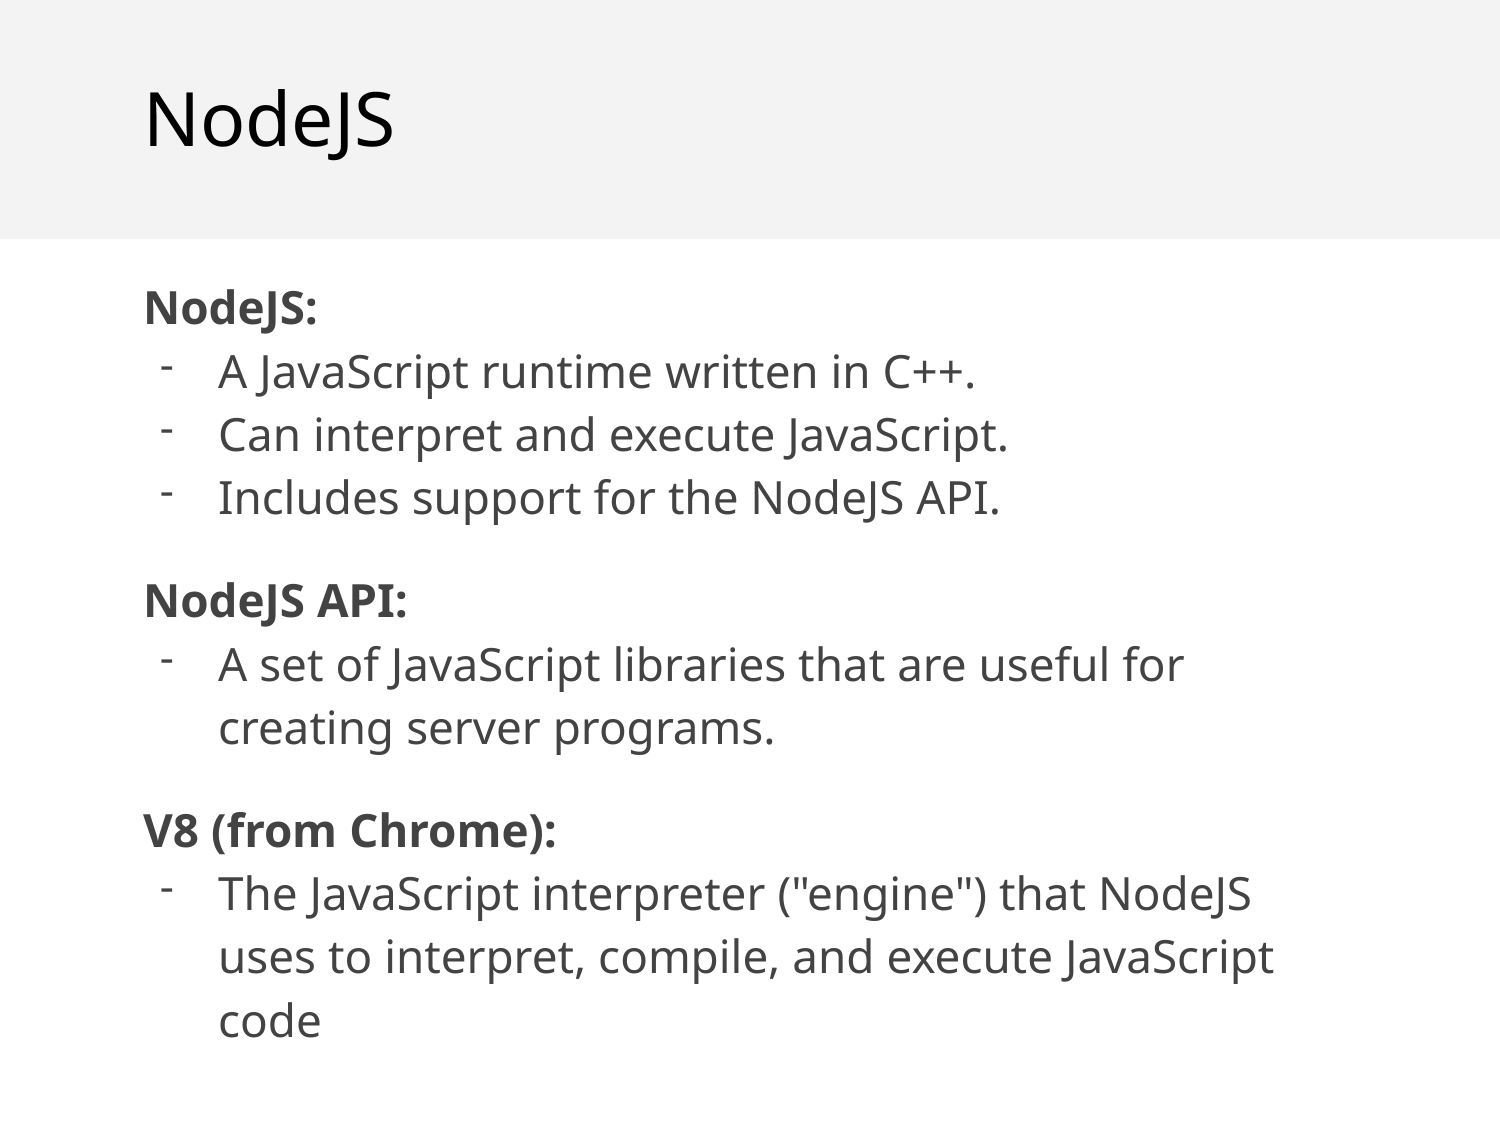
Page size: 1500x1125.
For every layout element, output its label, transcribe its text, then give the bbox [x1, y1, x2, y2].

text_box NodeJS [128, 56, 1372, 183]
text_box NodeJS: A JavaScript runtime written in C++. Can interpret and execute JavaScript. Includes support for the NodeJS API. NodeJS API: A set of JavaScript libraries that are useful for creating server programs. V8 (from Chrome): The JavaScript interpreter ("engine") that NodeJS uses to interpret, compile, and execute JavaScript code [128, 255, 1372, 1019]
